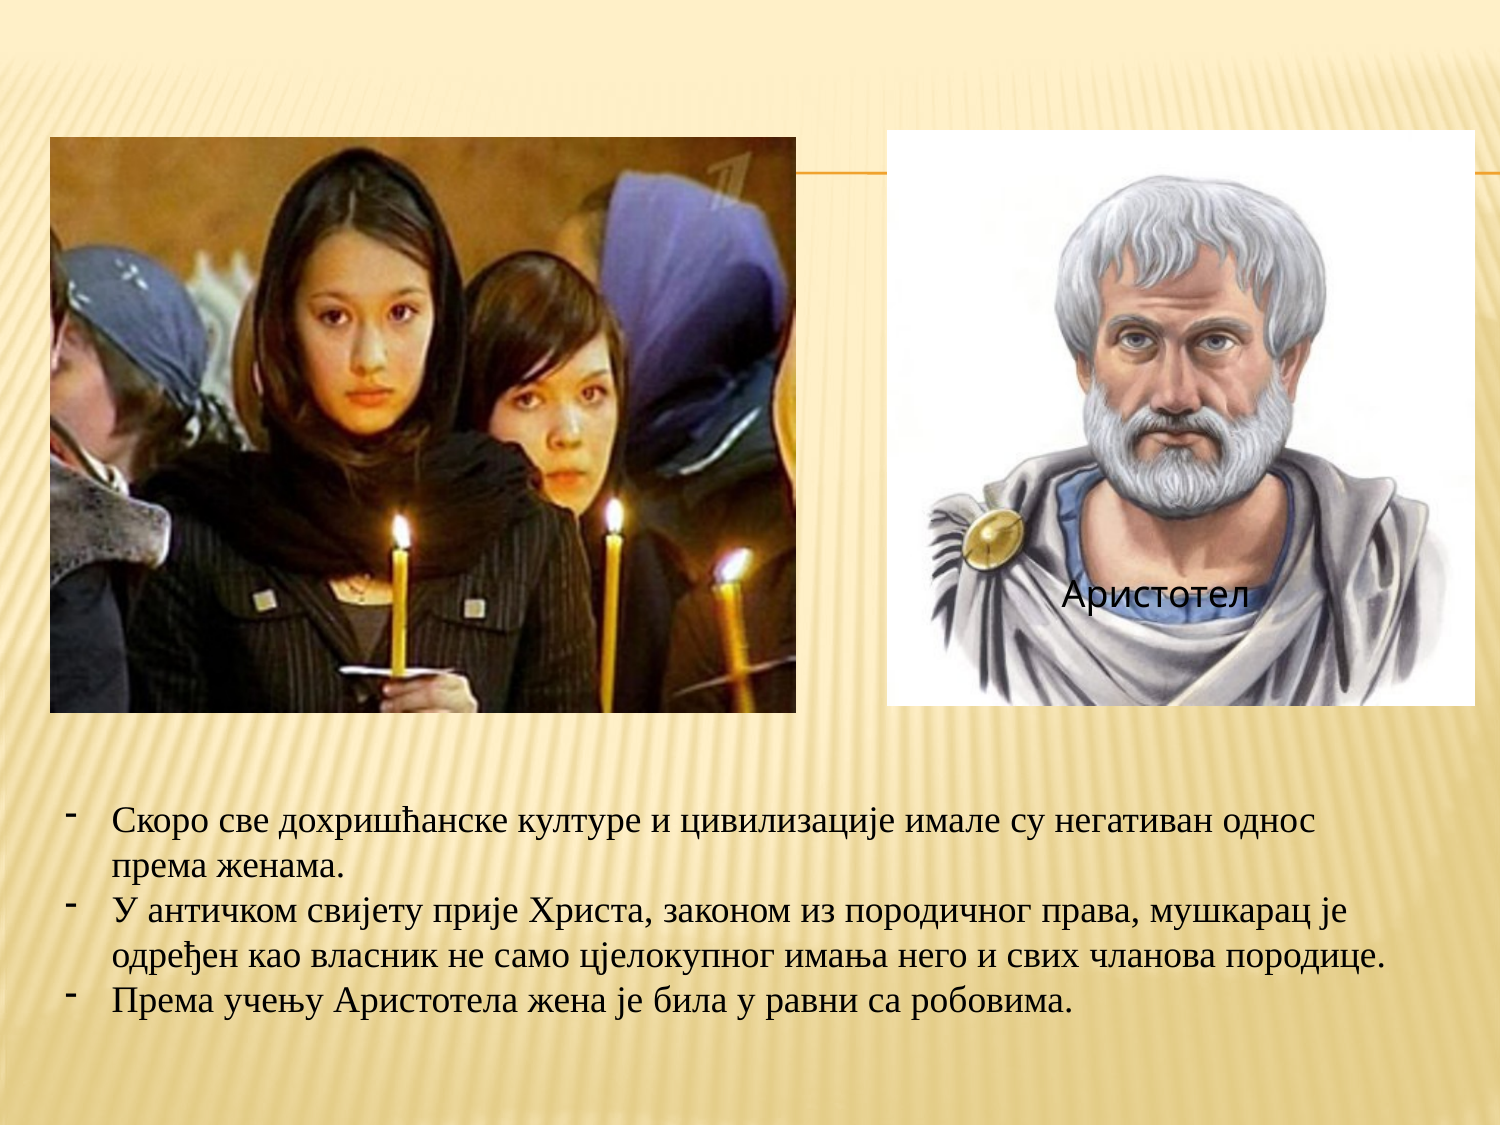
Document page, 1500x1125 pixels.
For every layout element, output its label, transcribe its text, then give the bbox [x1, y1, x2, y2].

text_box Скоро све дохришћанске културе и цивилизације имале су негативан однос према женама. У античком свијету прије Христа, законом из породичног права, мушкарац је одређен као власник не само цјелокупног имања него и свих чланова породице. Према учењу Аристотела жена је била у равни са робовима. [49, 787, 1413, 1028]
picture [887, 129, 1476, 706]
picture [49, 137, 796, 713]
